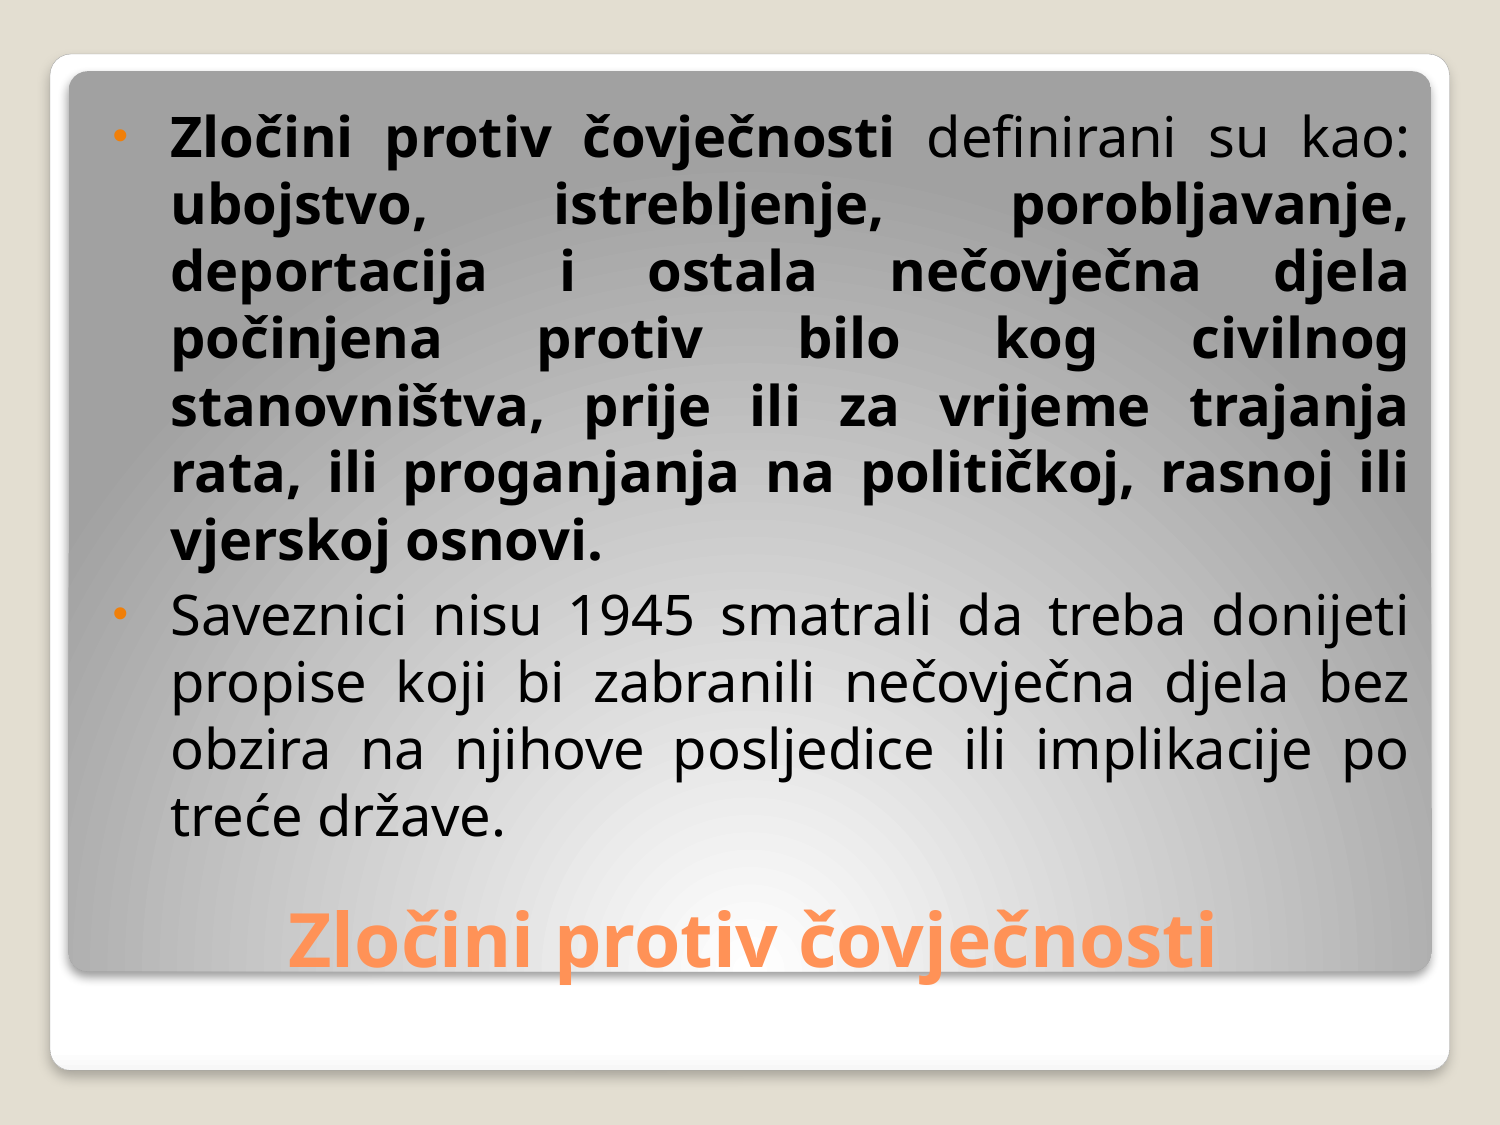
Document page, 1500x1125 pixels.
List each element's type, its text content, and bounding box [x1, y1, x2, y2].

list Zločini protiv čovječnosti definirani su kao: ubojstvo, istrebljenje, porobljavanje, deportacija i ostala nečovječna djela počinjena protiv bilo kog civilnog stanovništva, prije ili za vrijeme trajanja rata, ili proganjanja na političkoj, rasnoj ili vjerskoj osnovi. Saveznici nisu 1945 smatrali da treba donijeti propise koji bi zabranili nečovječna djela bez obzira na njihove posljedice ili implikacije po treće države. [82, 86, 1425, 856]
title Zločini protiv čovječnosti [82, 856, 1425, 990]
